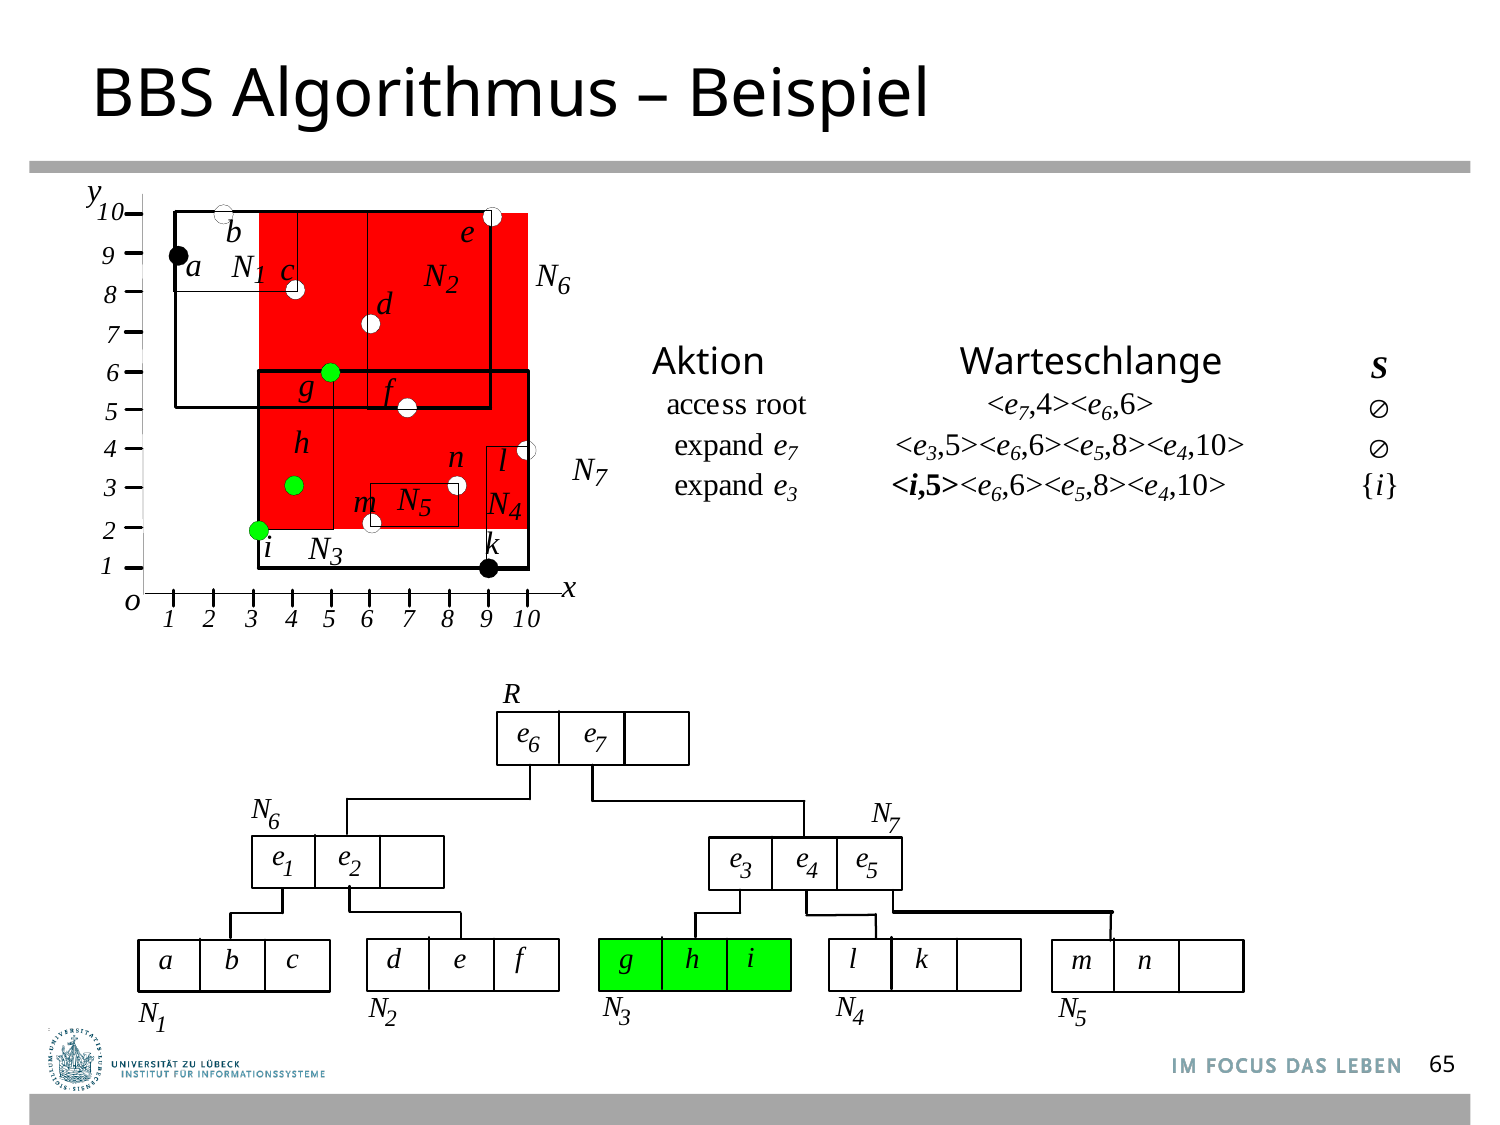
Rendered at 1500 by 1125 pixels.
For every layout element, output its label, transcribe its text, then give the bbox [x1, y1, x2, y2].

title BBS Algorithmus – Beispiel [76, 42, 1427, 126]
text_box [86, 172, 631, 636]
text_box Aktion Warteschlange [637, 329, 1297, 390]
picture [1173, 1058, 1305, 1073]
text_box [135, 673, 1247, 1038]
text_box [666, 347, 1448, 507]
slide_number 65 [1305, 1050, 1471, 1083]
